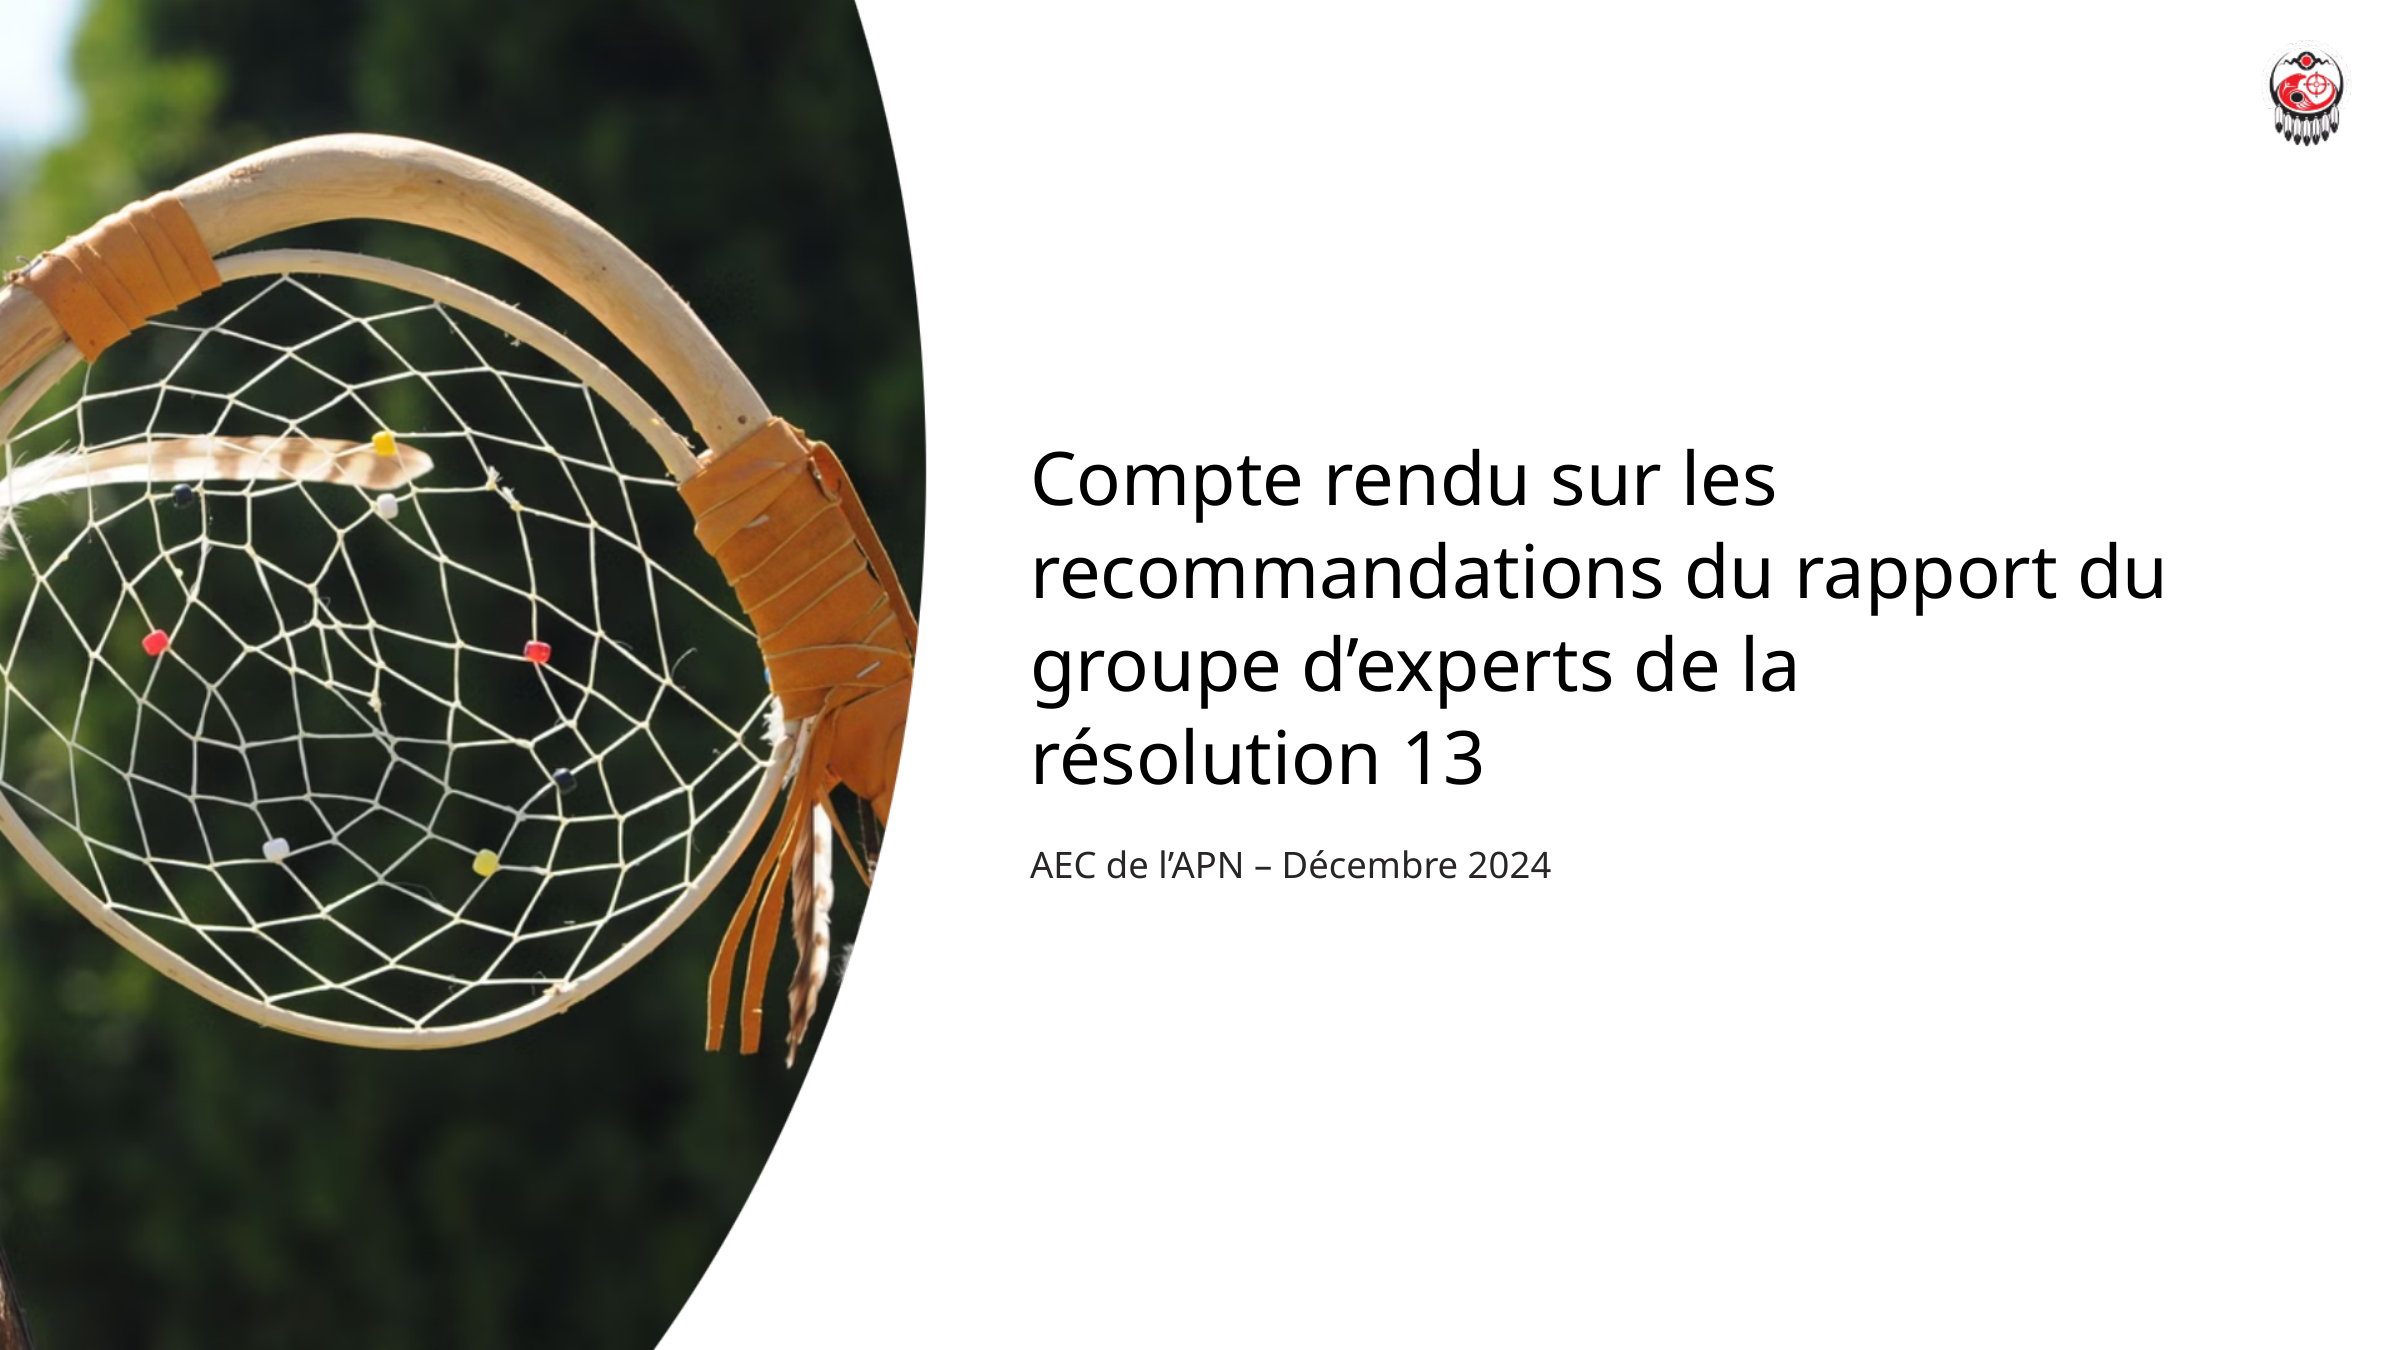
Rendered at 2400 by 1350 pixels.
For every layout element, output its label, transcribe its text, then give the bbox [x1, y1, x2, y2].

text_box AEC de l’APN – Décembre 2024 [1030, 826, 2213, 939]
picture [2249, 37, 2363, 150]
picture [0, 0, 945, 1350]
text_box Compte rendu sur les recommandations du rapport du groupe d’experts de la résolution 13 [1030, 427, 2213, 718]
